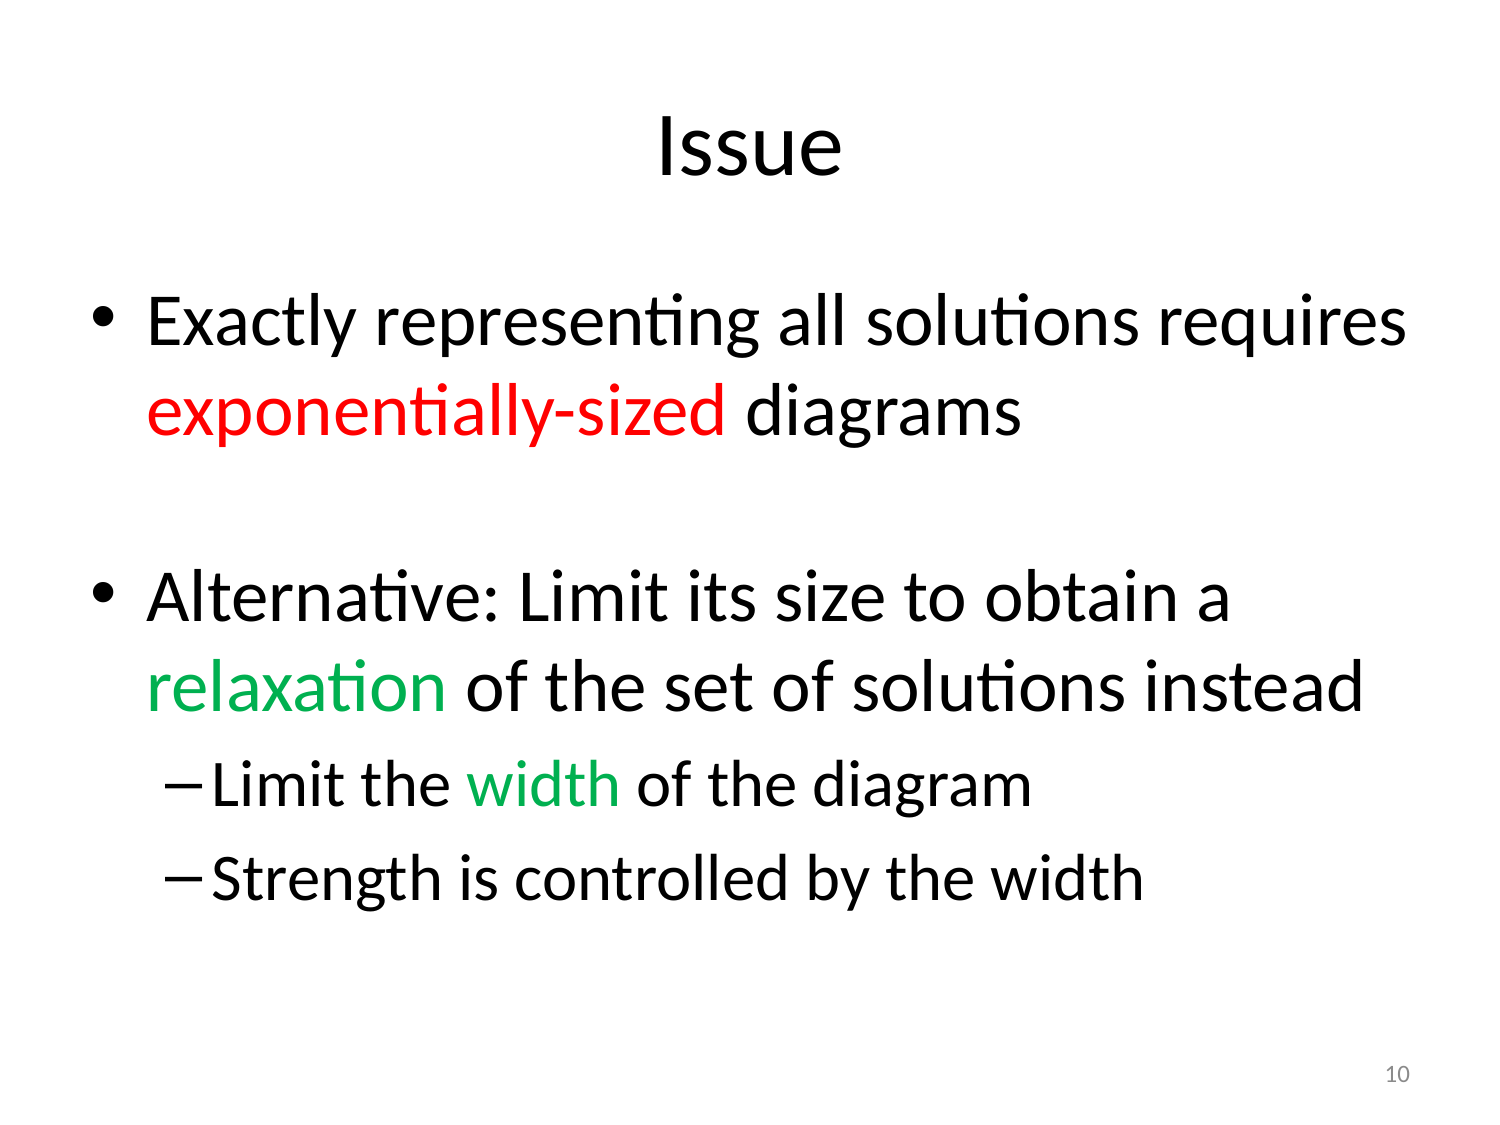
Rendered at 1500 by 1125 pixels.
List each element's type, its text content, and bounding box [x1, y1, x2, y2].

slide_number 10 [1074, 1042, 1425, 1103]
title Issue [75, 45, 1425, 233]
list Exactly representing all solutions requires exponentially-sized diagrams Alternative: Limit its size to obtain a relaxation of the set of solutions instead Limit the width of the diagram Strength is controlled by the width [75, 262, 1425, 1005]
